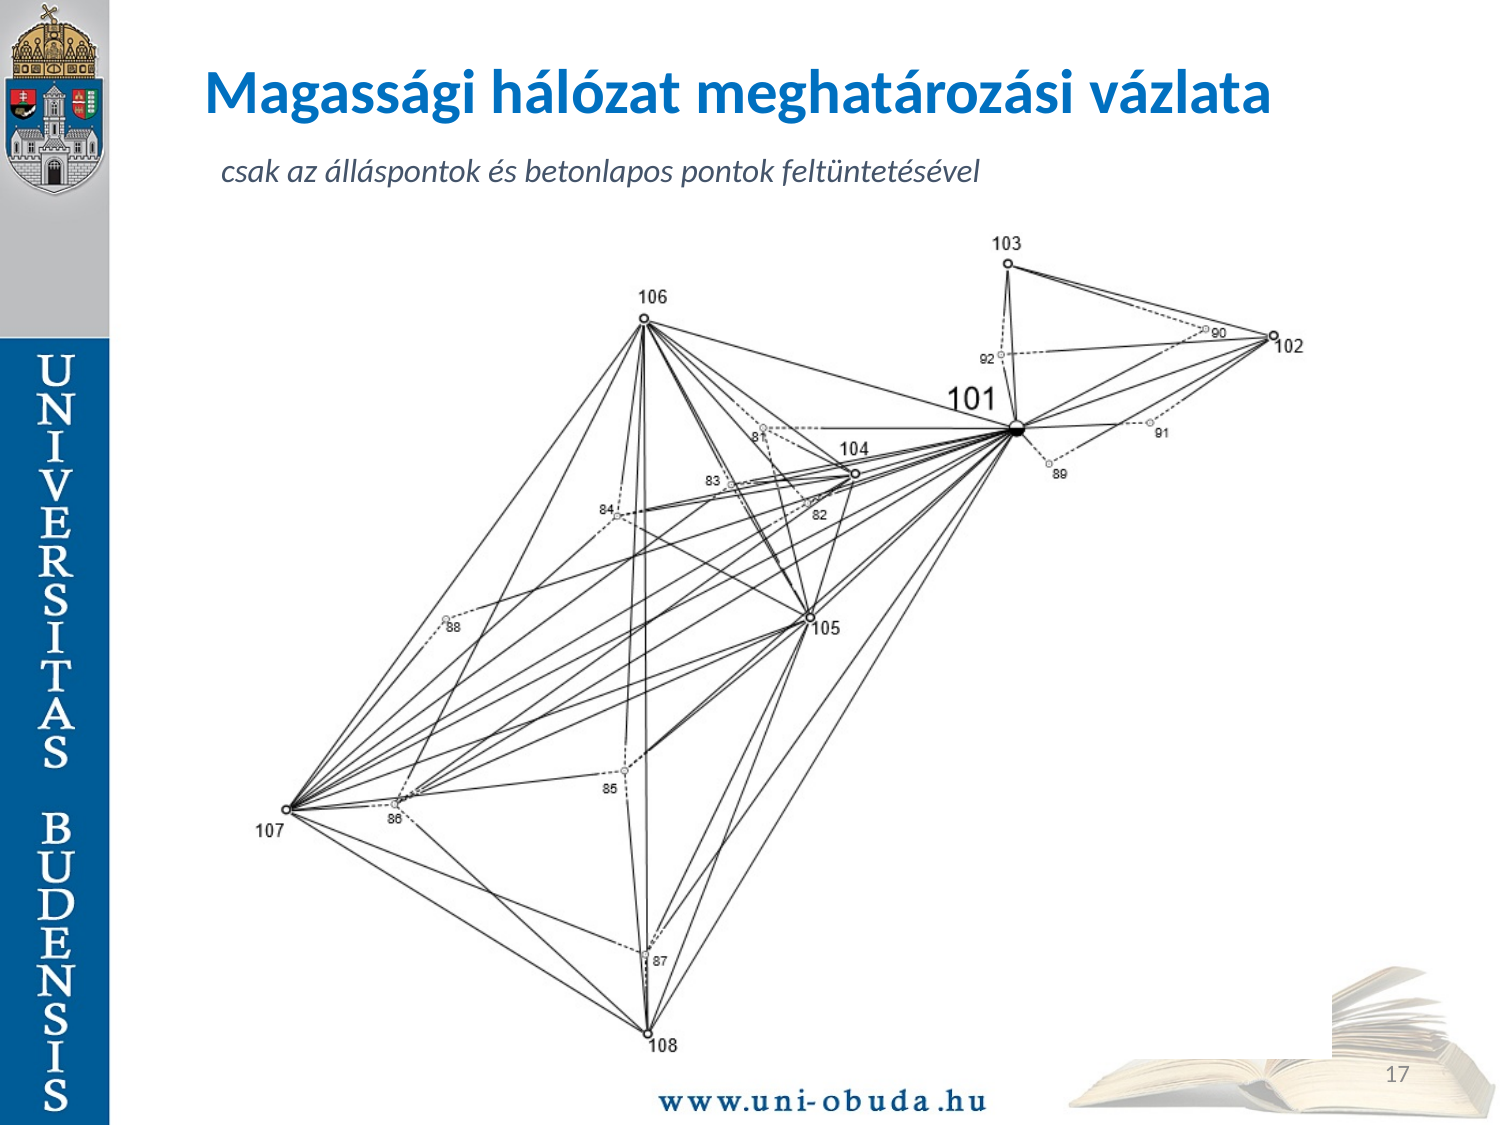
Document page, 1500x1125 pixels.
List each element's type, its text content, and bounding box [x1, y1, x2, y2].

picture [0, 0, 1500, 1125]
text_box csak az álláspontok és betonlapos pontok feltüntetésével [147, 148, 1056, 189]
slide_number 17 [1074, 1042, 1425, 1103]
title Magassági hálózat meghatározási vázlata [88, 42, 1390, 136]
